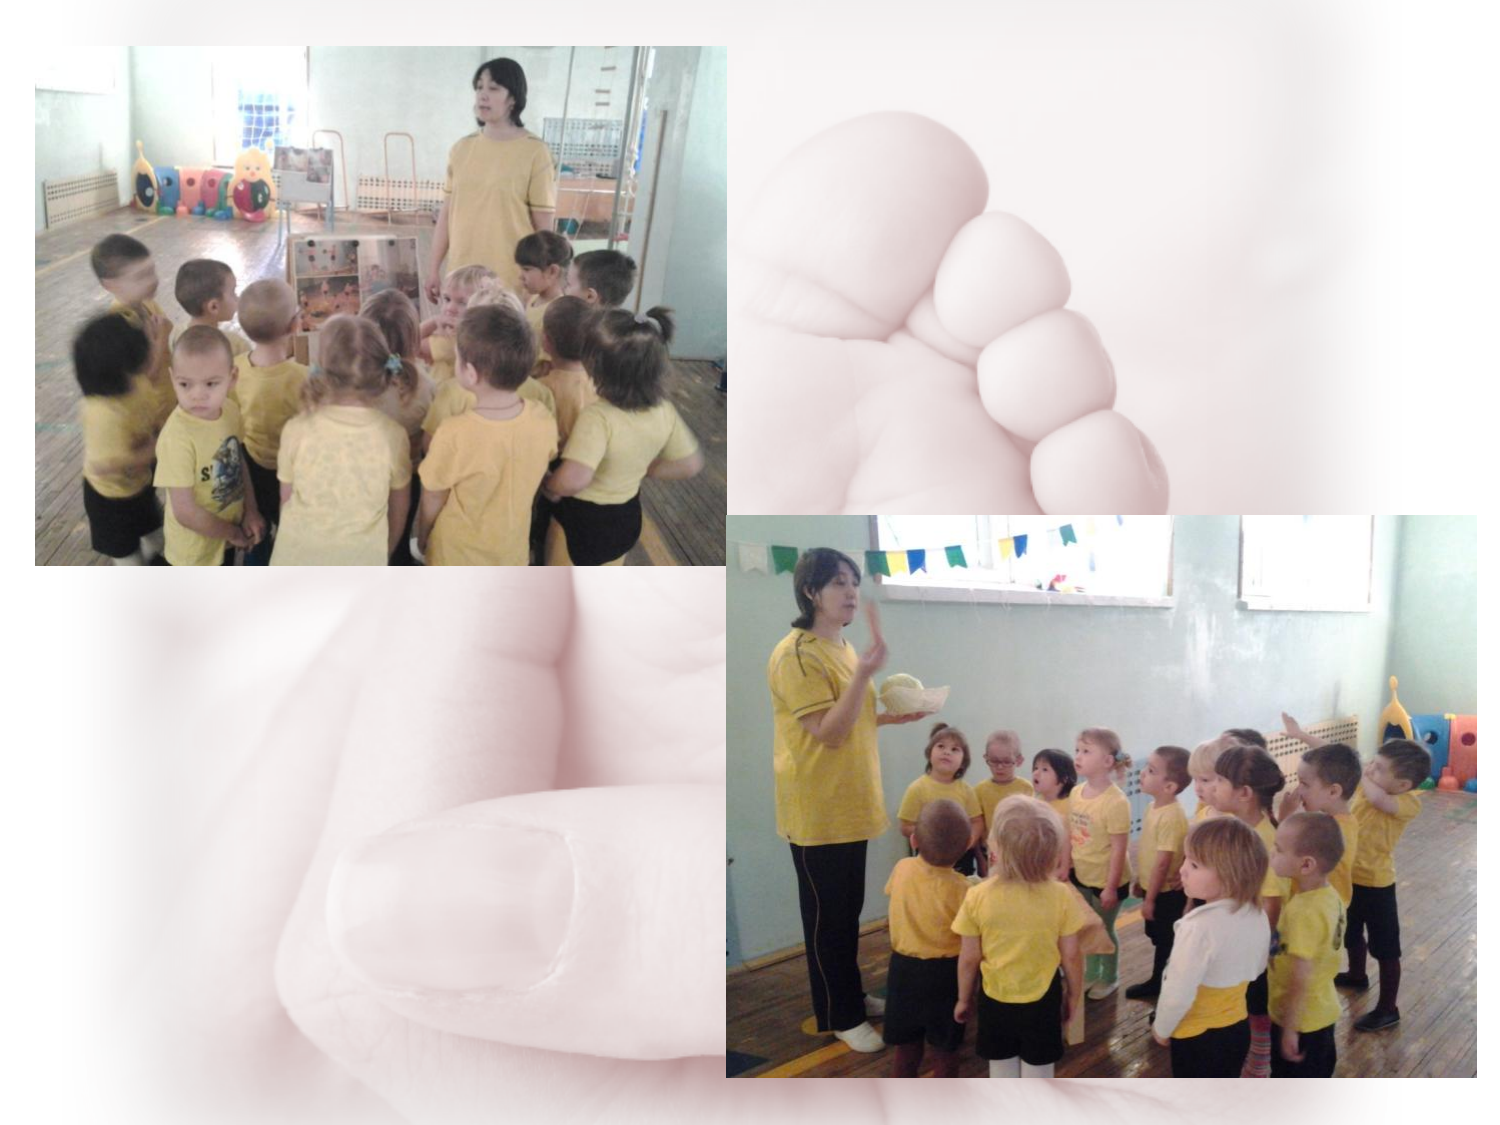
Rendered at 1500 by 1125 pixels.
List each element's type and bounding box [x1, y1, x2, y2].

picture [34, 46, 1477, 1079]
